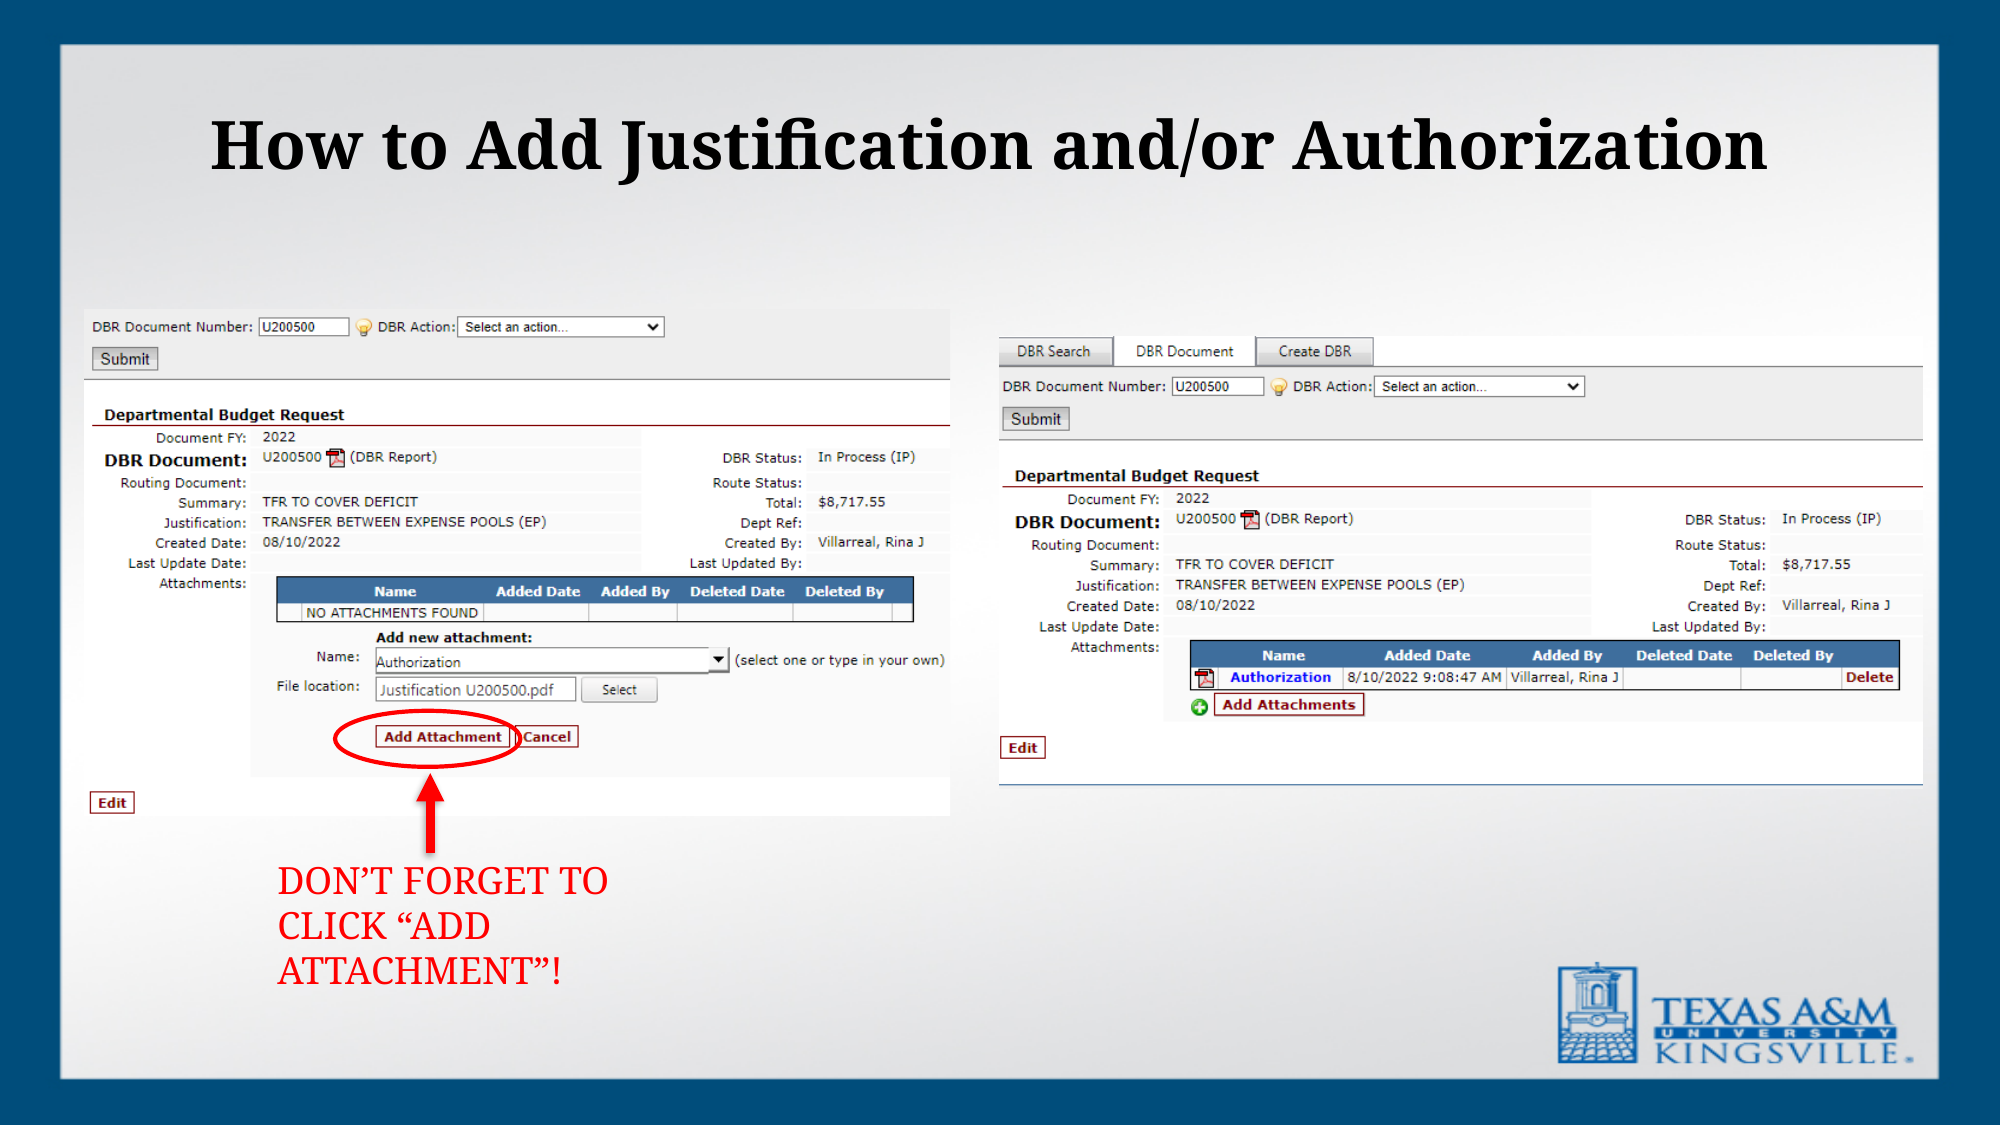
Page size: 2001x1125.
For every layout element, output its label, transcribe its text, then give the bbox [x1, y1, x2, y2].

title How to Add Justification and/or Authorization [135, 93, 1865, 272]
text_box DON’T FORGET TO CLICK “ADD ATTACHMENT”! [262, 849, 690, 999]
picture [0, 0, 2000, 1125]
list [83, 308, 951, 817]
